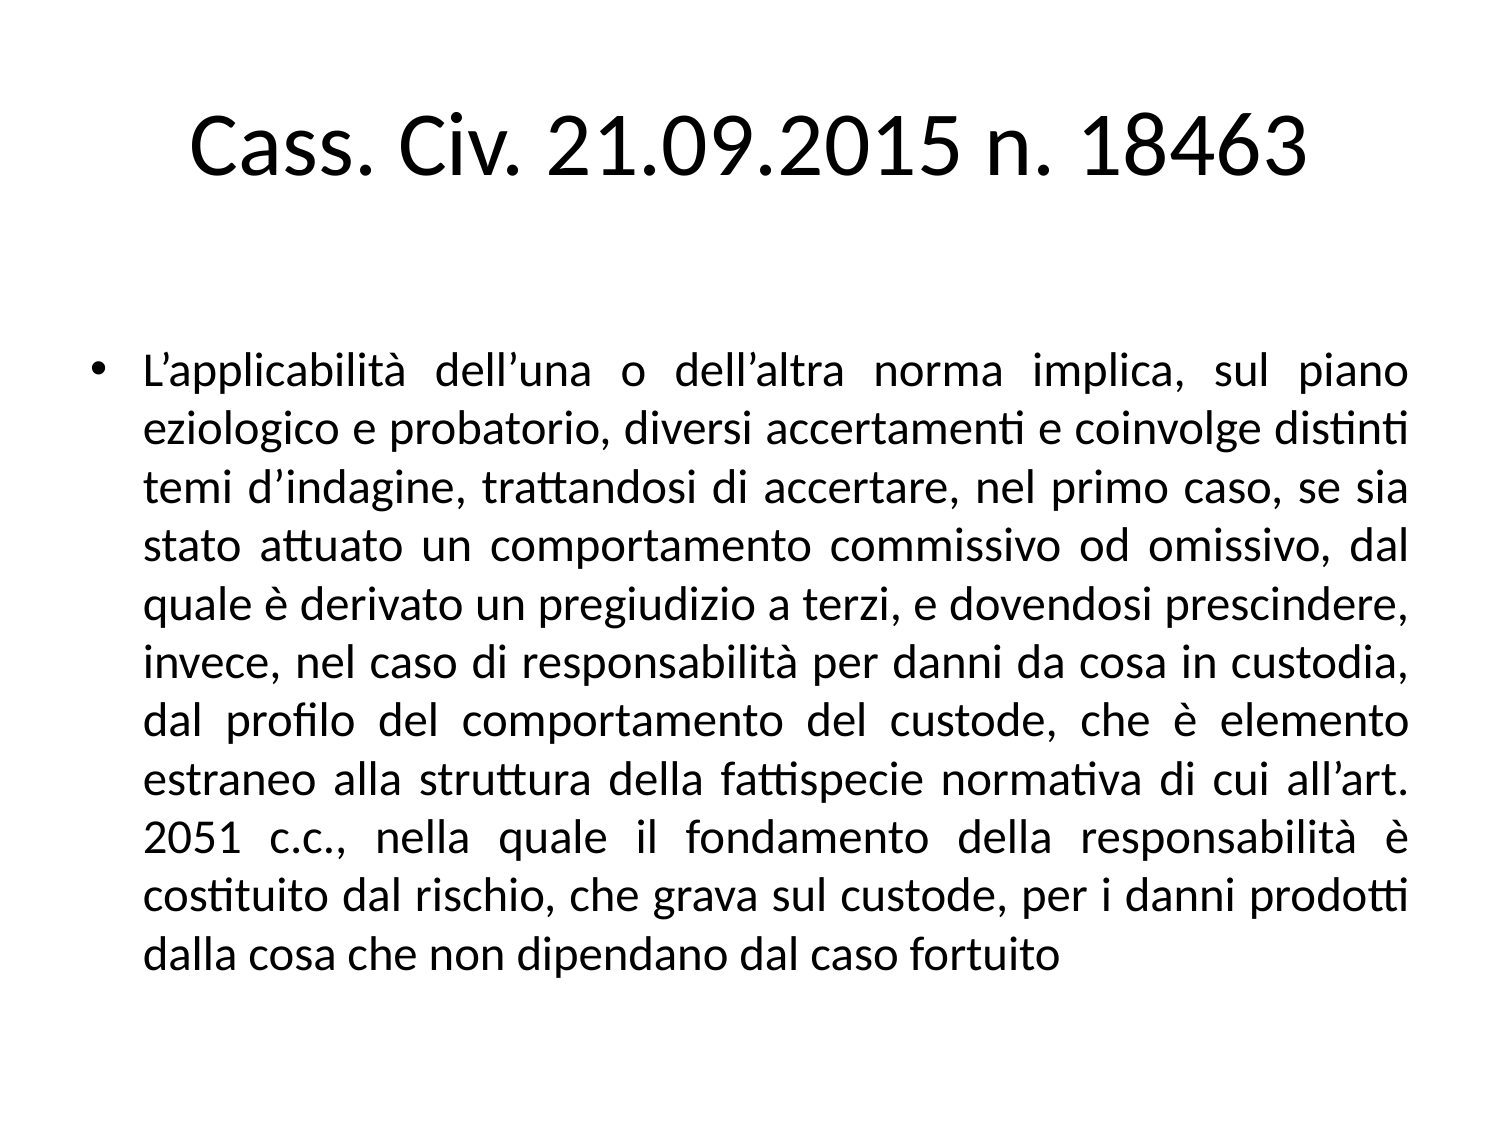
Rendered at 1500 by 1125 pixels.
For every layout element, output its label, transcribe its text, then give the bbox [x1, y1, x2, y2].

list L’applicabilità dell’una o dell’altra norma implica, sul piano eziologico e probatorio, diversi accertamenti e coinvolge distinti temi d’indagine, trattandosi di accertare, nel primo caso, se sia stato attuato un comportamento commissivo od omissivo, dal quale è derivato un pregiudizio a terzi, e dovendosi prescindere, invece, nel caso di responsabilità per danni da cosa in custodia, dal profilo del comportamento del custode, che è elemento estraneo alla struttura della fattispecie normativa di cui all’art. 2051 c.c., nella quale il fondamento della responsabilità è costituito dal rischio, che grava sul custode, per i danni prodotti dalla cosa che non dipendano dal caso fortuito [75, 262, 1425, 1005]
title Cass. Civ. 21.09.2015 n. 18463 [75, 45, 1425, 233]
